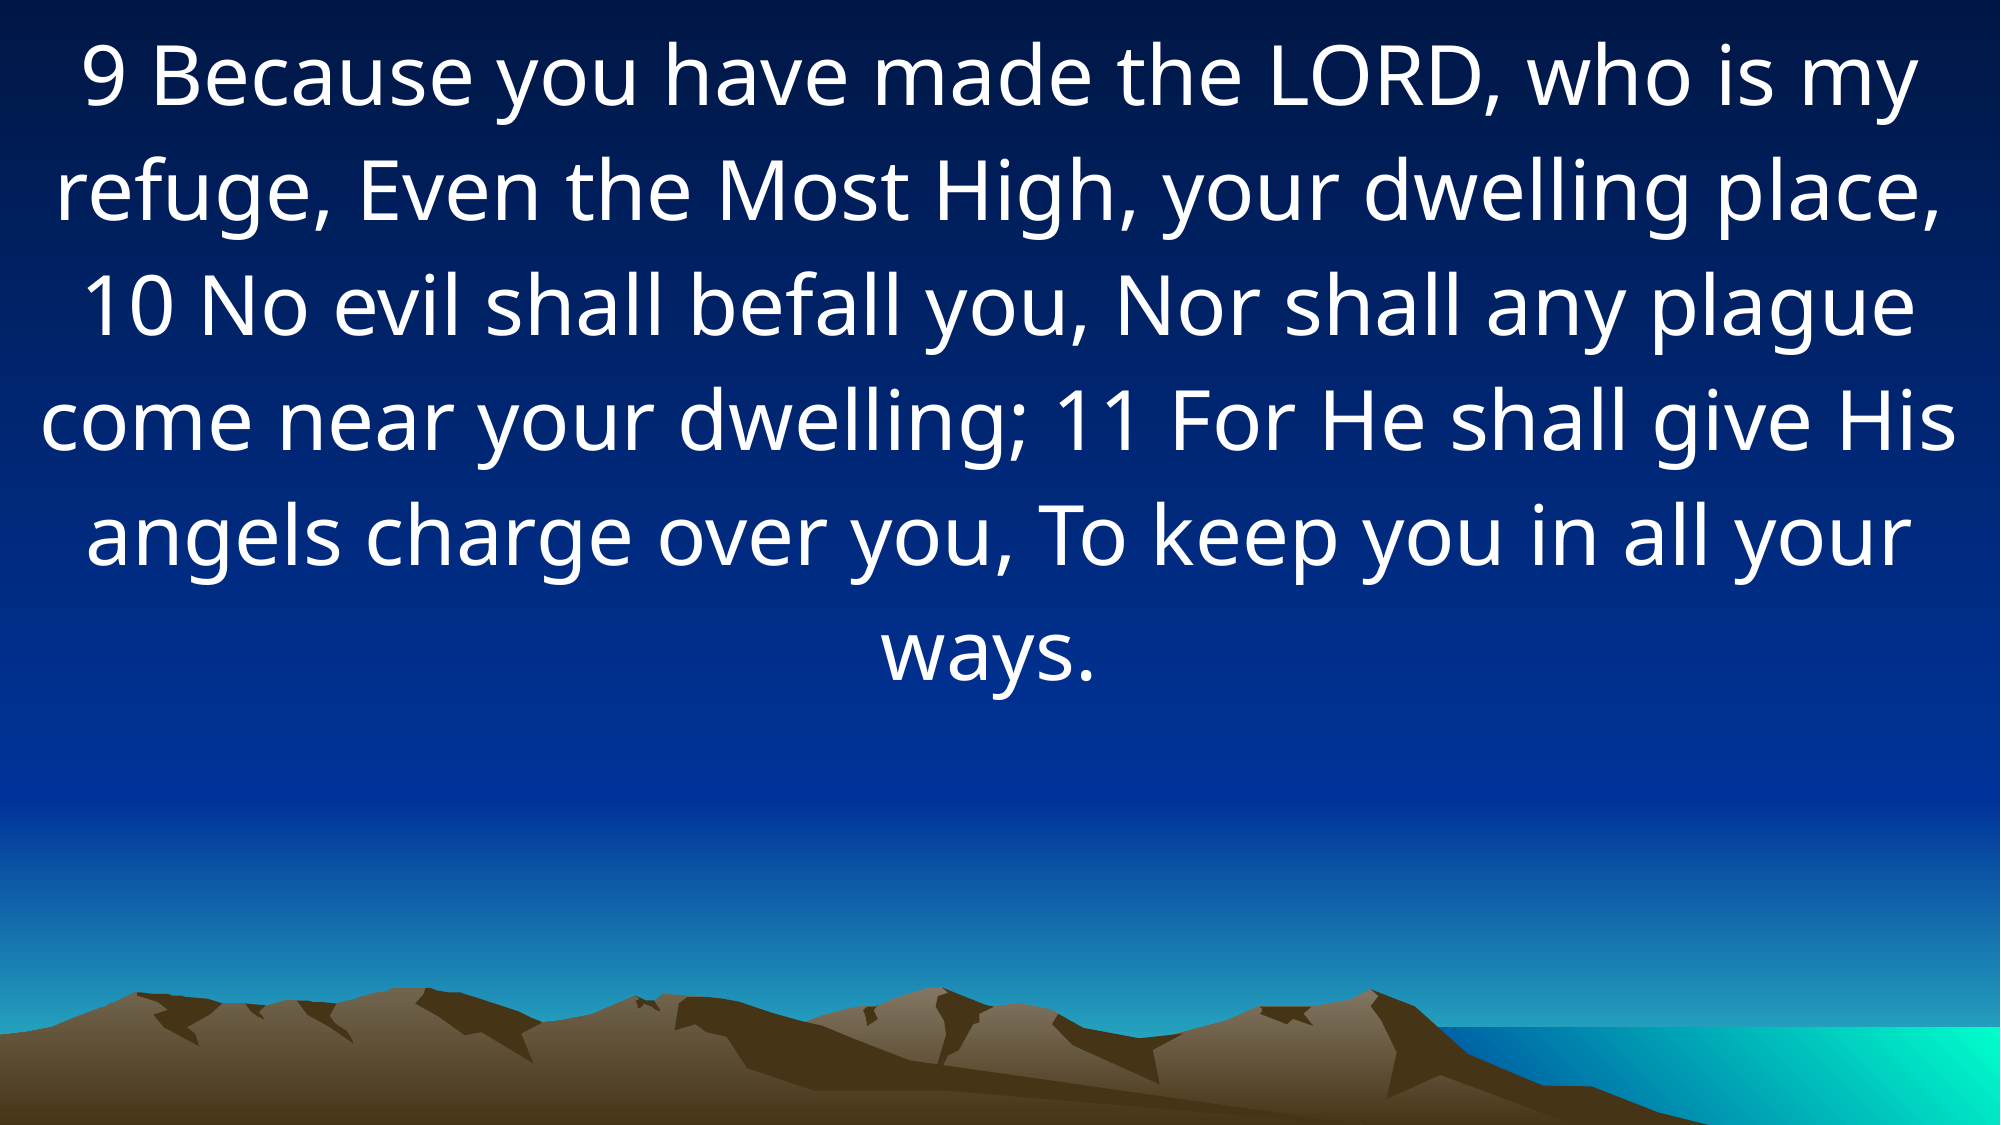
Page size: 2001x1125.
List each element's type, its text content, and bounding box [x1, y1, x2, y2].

text_box 9 Because you have made the LORD, who is my refuge, Even the Most High, your dwelling place, 10 No evil shall befall you, Nor shall any plague come near your dwelling; 11 For He shall give His angels charge over you, To keep you in all your ways. [0, 0, 2000, 825]
